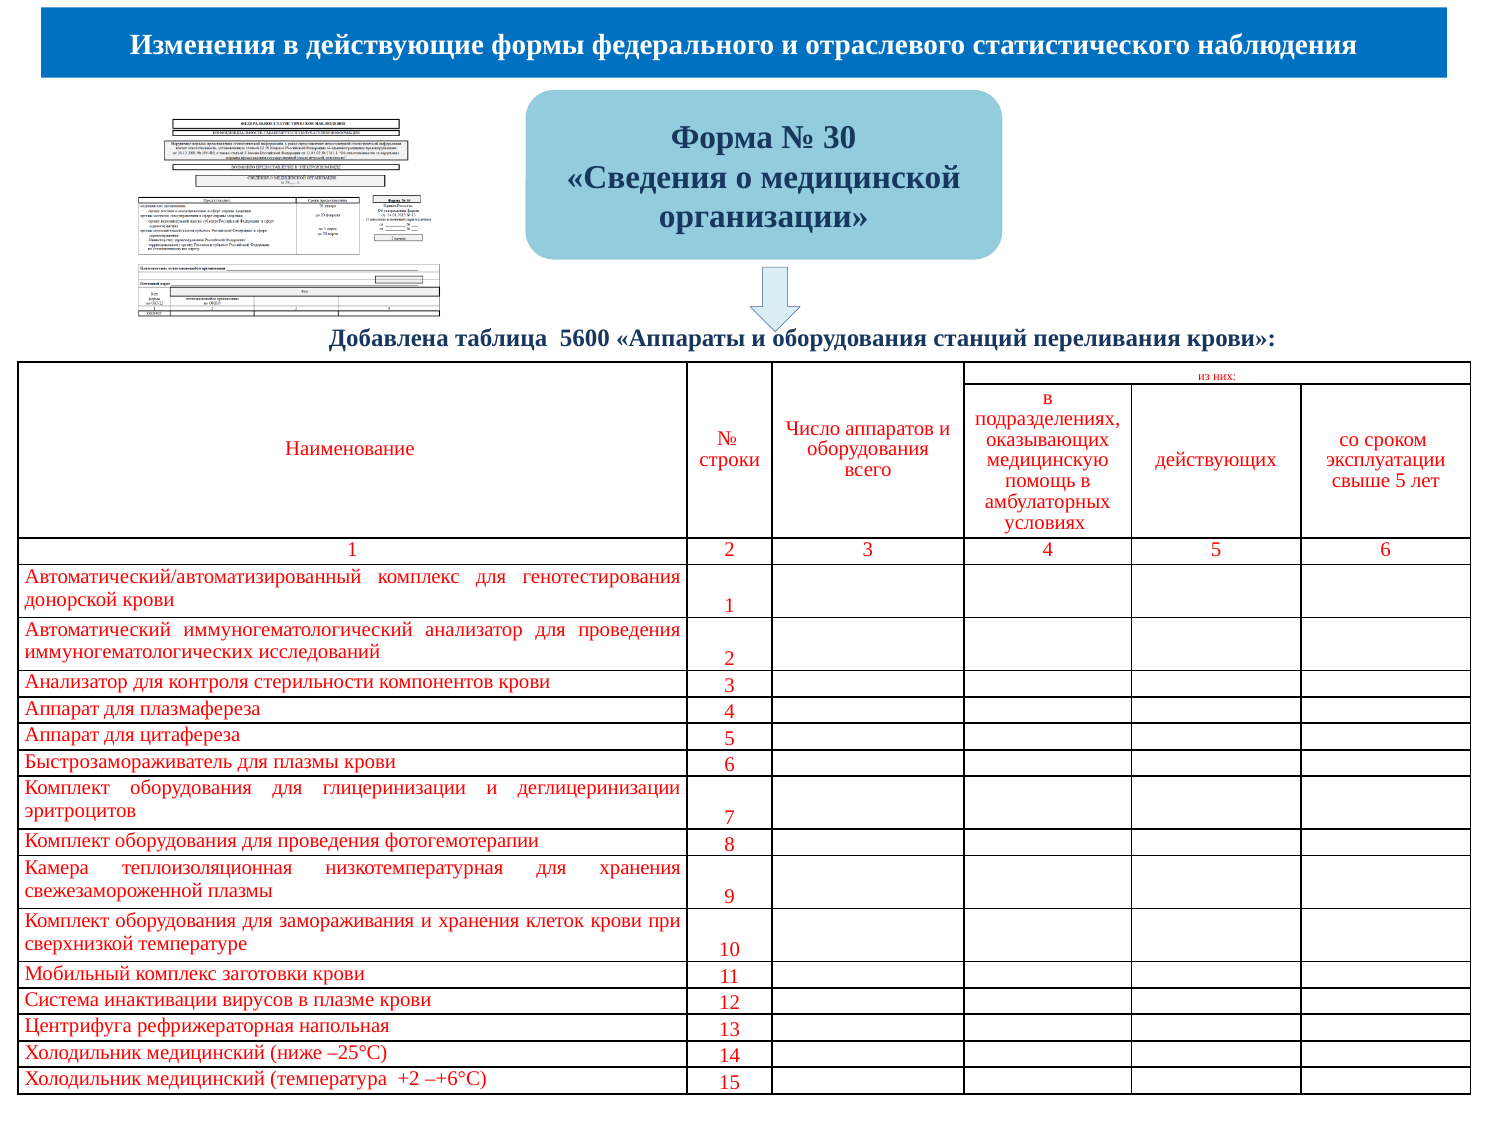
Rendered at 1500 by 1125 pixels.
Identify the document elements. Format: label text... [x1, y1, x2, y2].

table_cell [1302, 565, 1470, 617]
table_cell Автоматический иммуногематологический анализатор для проведения иммуногематологических исследований [19, 618, 686, 670]
table_cell [1132, 671, 1300, 696]
table_cell [773, 1015, 963, 1040]
table_cell 12 [688, 989, 771, 1013]
table_cell [1132, 618, 1300, 670]
table_cell [1302, 618, 1470, 670]
table_cell [773, 724, 963, 749]
table_cell 11 [688, 962, 771, 987]
table_cell Холодильник медицинский (ниже –25°С) [19, 1042, 686, 1066]
table_cell [1302, 962, 1470, 987]
table_cell Камера теплоизоляционная низкотемпературная для хранения свежезамороженной плазмы [19, 856, 686, 908]
table_header Наименование [19, 363, 686, 537]
table_cell [965, 777, 1131, 828]
table_cell [1132, 909, 1300, 961]
table_cell [965, 909, 1131, 961]
table_cell [1132, 1042, 1300, 1066]
table_cell [1302, 751, 1470, 775]
table_cell Мобильный комплекс заготовки крови [19, 962, 686, 987]
table_cell 7 [688, 777, 771, 828]
table_cell [965, 751, 1131, 775]
table_header Число аппаратов и оборудования всего [773, 363, 963, 537]
table_cell [965, 1042, 1131, 1066]
text_box Форма № 30 «Сведения о медицинской организации» [523, 87, 1005, 262]
table_cell 8 [688, 830, 771, 855]
table_cell [773, 1042, 963, 1066]
table_cell 2 [688, 618, 771, 670]
table_cell 6 [688, 751, 771, 775]
table_cell 15 [688, 1068, 771, 1093]
table_cell [773, 856, 963, 908]
table_cell 10 [688, 909, 771, 961]
table_cell [1302, 1015, 1470, 1040]
table_cell действующих [1132, 385, 1300, 537]
table_cell [773, 751, 963, 775]
table_cell [773, 1068, 963, 1093]
table_cell [1132, 751, 1300, 775]
table_cell [773, 830, 963, 855]
table_cell Анализатор для контроля стерильности компонентов крови [19, 671, 686, 696]
table_cell [1132, 1068, 1300, 1093]
table_cell [1302, 856, 1470, 908]
table_cell [965, 989, 1131, 1013]
table_cell [773, 671, 963, 696]
table_cell [1302, 989, 1470, 1013]
table_cell [965, 724, 1131, 749]
table_cell [1132, 989, 1300, 1013]
table_cell [965, 830, 1131, 855]
table_cell [773, 698, 963, 722]
table_cell [965, 671, 1131, 696]
table_cell 3 [773, 539, 963, 564]
table_cell со сроком эксплуатации свыше 5 лет [1302, 385, 1470, 537]
table_cell 3 [688, 671, 771, 696]
table_header № строки [688, 363, 771, 537]
table_cell 5 [1132, 539, 1300, 564]
table_cell [1302, 698, 1470, 722]
table_cell [1132, 724, 1300, 749]
table_cell Комплект оборудования для глицеринизации и деглицеринизации эритроцитов [19, 777, 686, 828]
table_cell [1302, 1042, 1470, 1066]
table_cell [1302, 777, 1470, 828]
table_cell [773, 565, 963, 617]
text_box Изменения в действующие формы федерального и отраслевого статистического наблюдения [39, 5, 1449, 80]
table_cell 4 [688, 698, 771, 722]
table_cell Автоматический/автоматизированный комплекс для генотестирования донорской крови [19, 565, 686, 617]
table_cell 2 [688, 539, 771, 564]
table_cell 5 [688, 724, 771, 749]
table_cell 13 [688, 1015, 771, 1040]
table_cell [1132, 830, 1300, 855]
table_cell [965, 1015, 1131, 1040]
table_cell 1 [688, 565, 771, 617]
table_cell [1302, 909, 1470, 961]
table_cell 14 [688, 1042, 771, 1066]
table_cell Система инактивации вирусов в плазме крови [19, 989, 686, 1013]
table_cell [965, 962, 1131, 987]
table_cell [1302, 671, 1470, 696]
table_cell 4 [965, 539, 1131, 564]
table_cell [965, 618, 1131, 670]
table_cell Центрифуга рефрижераторная напольная [19, 1015, 686, 1040]
table_header из них: [965, 363, 1470, 383]
table_cell Аппарат для цитафереза [19, 724, 686, 749]
table_cell [1132, 698, 1300, 722]
table_cell [1132, 856, 1300, 908]
table_cell [965, 856, 1131, 908]
text_box Добавлена таблица 5600 «Аппараты и оборудования станций переливания крови»: [159, 314, 1447, 360]
table_cell [1132, 565, 1300, 617]
table_cell [1302, 830, 1470, 855]
table_cell в подразделениях, оказывающих медицинскую помощь в амбулаторных условиях [965, 385, 1131, 537]
table_cell [965, 1068, 1131, 1093]
table_cell [1302, 1068, 1470, 1093]
table_cell [773, 962, 963, 987]
table_cell [773, 618, 963, 670]
table_cell Комплект оборудования для замораживания и хранения клеток крови при сверхнизкой температуре [19, 909, 686, 961]
table_cell Быстрозамораживатель для плазмы крови [19, 751, 686, 775]
table_cell Холодильник медицинский (температура +2 –+6°С) [19, 1068, 686, 1093]
table_cell 1 [19, 539, 686, 564]
table_cell [773, 777, 963, 828]
table_cell [773, 909, 963, 961]
table_cell [1132, 777, 1300, 828]
text_box [748, 265, 803, 314]
table_cell [965, 698, 1131, 722]
table_cell Комплект оборудования для проведения фотогемотерапии [19, 830, 686, 855]
picture [123, 101, 451, 330]
table_cell [1302, 724, 1470, 749]
table_cell [773, 989, 963, 1013]
table_cell 6 [1302, 539, 1470, 564]
table_cell [965, 565, 1131, 617]
table_cell 9 [688, 856, 771, 908]
table_cell [1132, 962, 1300, 987]
table_cell Аппарат для плазмафереза [19, 698, 686, 722]
table_cell [1132, 1015, 1300, 1040]
